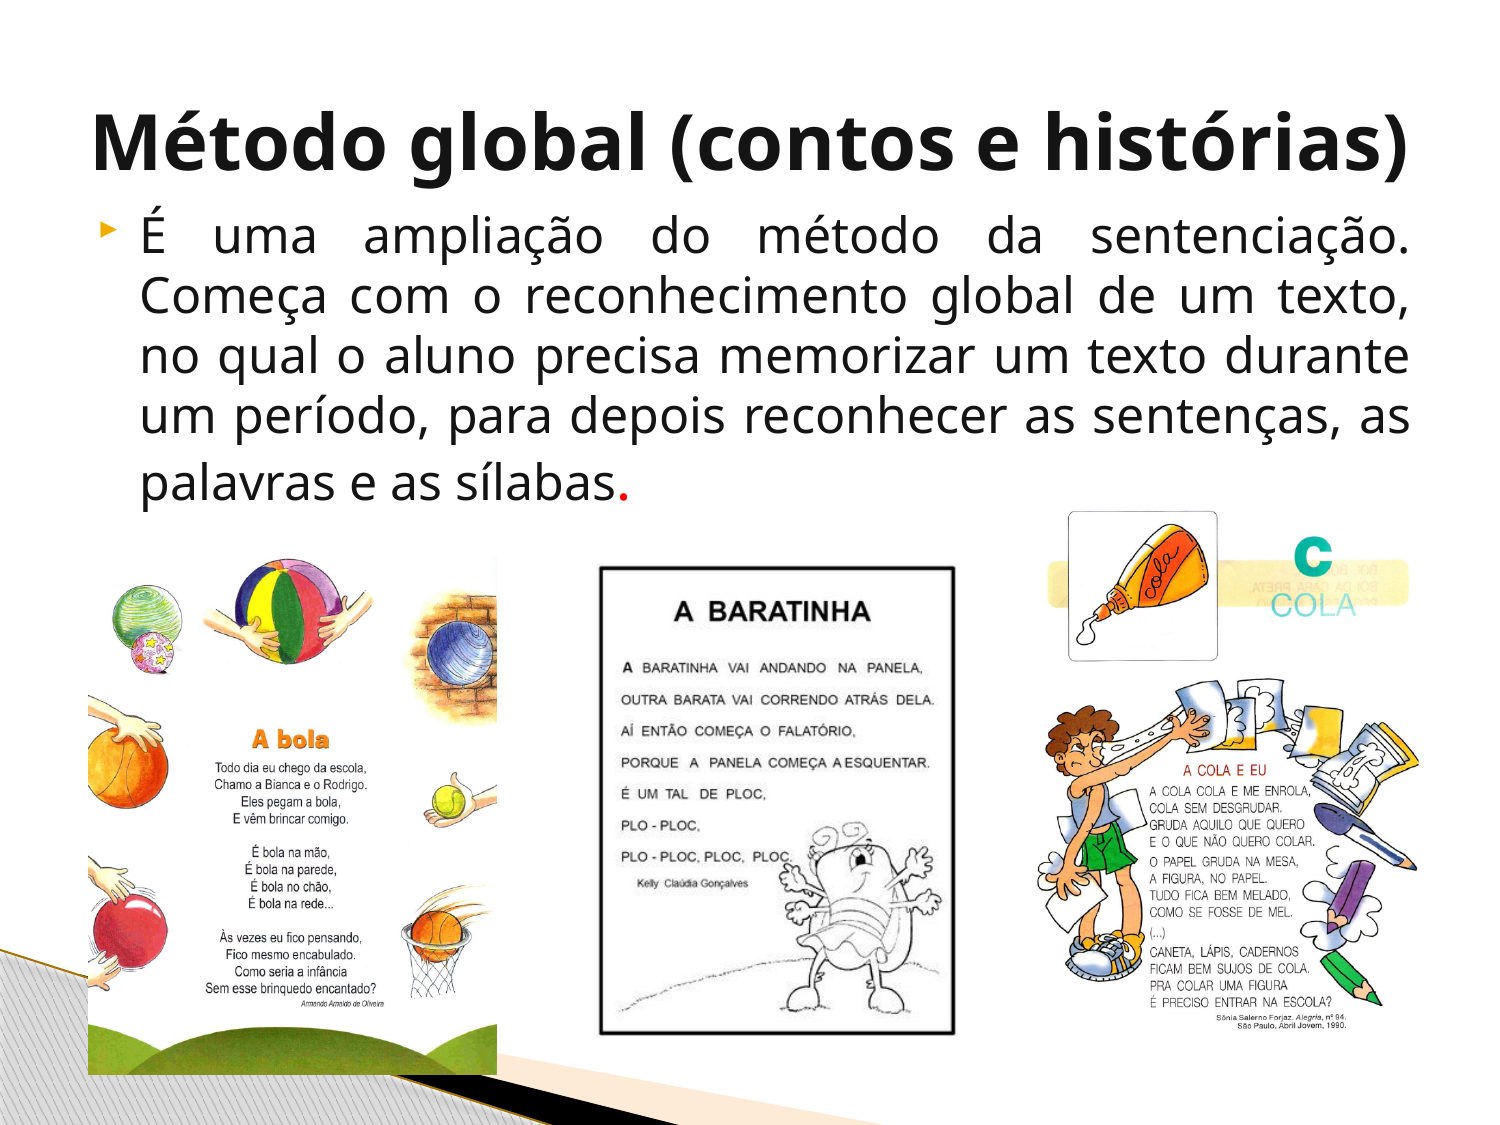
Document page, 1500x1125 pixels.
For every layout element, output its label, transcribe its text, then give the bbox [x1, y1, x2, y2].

title Método global (contos e histórias) [75, 45, 1425, 233]
list É uma ampliação do método da sentenciação. Começa com o reconhecimento global de um texto, no qual o aluno precisa memorizar um texto durante um período, para depois reconhecer as sentenças, as palavras e as sílabas. [64, 196, 1427, 610]
picture [88, 550, 497, 1076]
picture [596, 563, 960, 1039]
picture [1033, 499, 1428, 1039]
